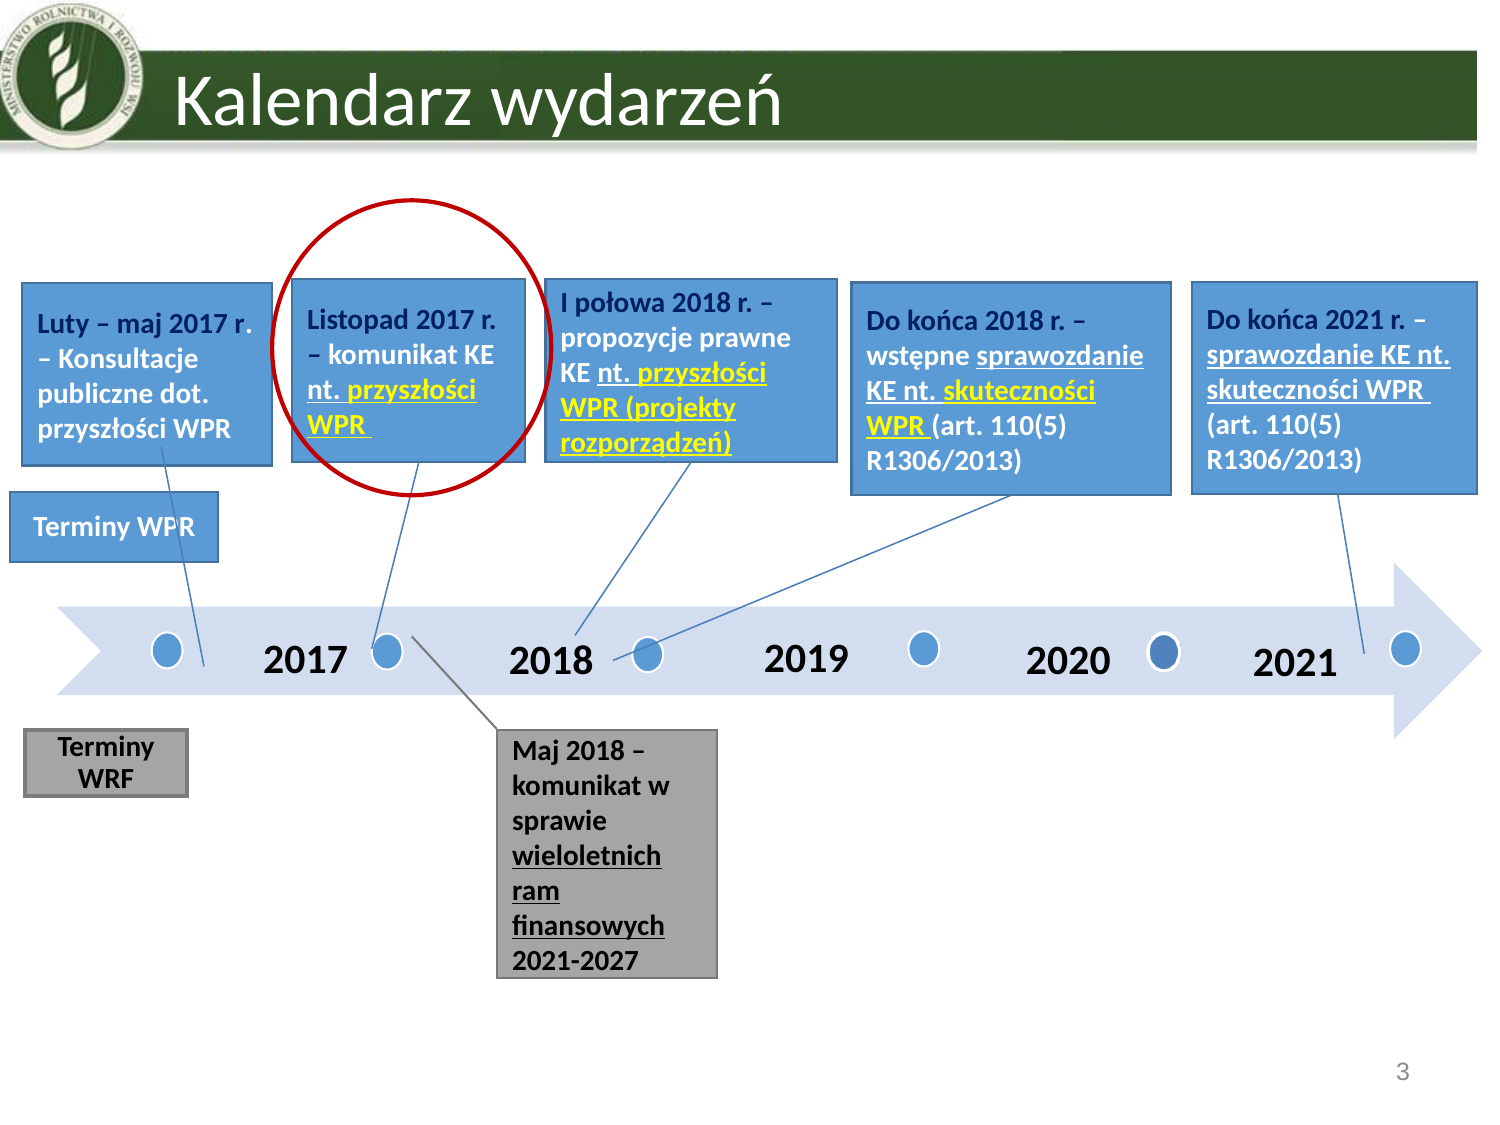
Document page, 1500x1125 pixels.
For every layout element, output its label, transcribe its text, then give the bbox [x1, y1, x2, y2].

text_box Do końca 2018 r. – wstępne sprawozdanie KE nt. skuteczności WPR (art. 110(5) R1306/2013) [851, 282, 1172, 418]
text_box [612, 494, 1012, 661]
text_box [160, 446, 205, 667]
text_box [574, 461, 692, 636]
text_box Luty – maj 2017 r. – Konsultacje publiczne dot. przyszłości WPR [22, 282, 272, 418]
slide_number 3 [1074, 1055, 1425, 1103]
text_box I połowa 2018 r. – propozycje prawne KE nt. przyszłości WPR (projekty rozporządzeń) [545, 278, 837, 418]
text_box [270, 198, 554, 418]
title Kalendarz wydarzeń [159, 54, 1415, 137]
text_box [371, 461, 420, 649]
picture [0, 0, 1477, 155]
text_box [9, 420, 1483, 1047]
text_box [1337, 494, 1365, 654]
text_box Do końca 2021 r. – sprawozdanie KE nt. skuteczności WPR (art. 110(5) R1306/2013) [1191, 281, 1477, 418]
